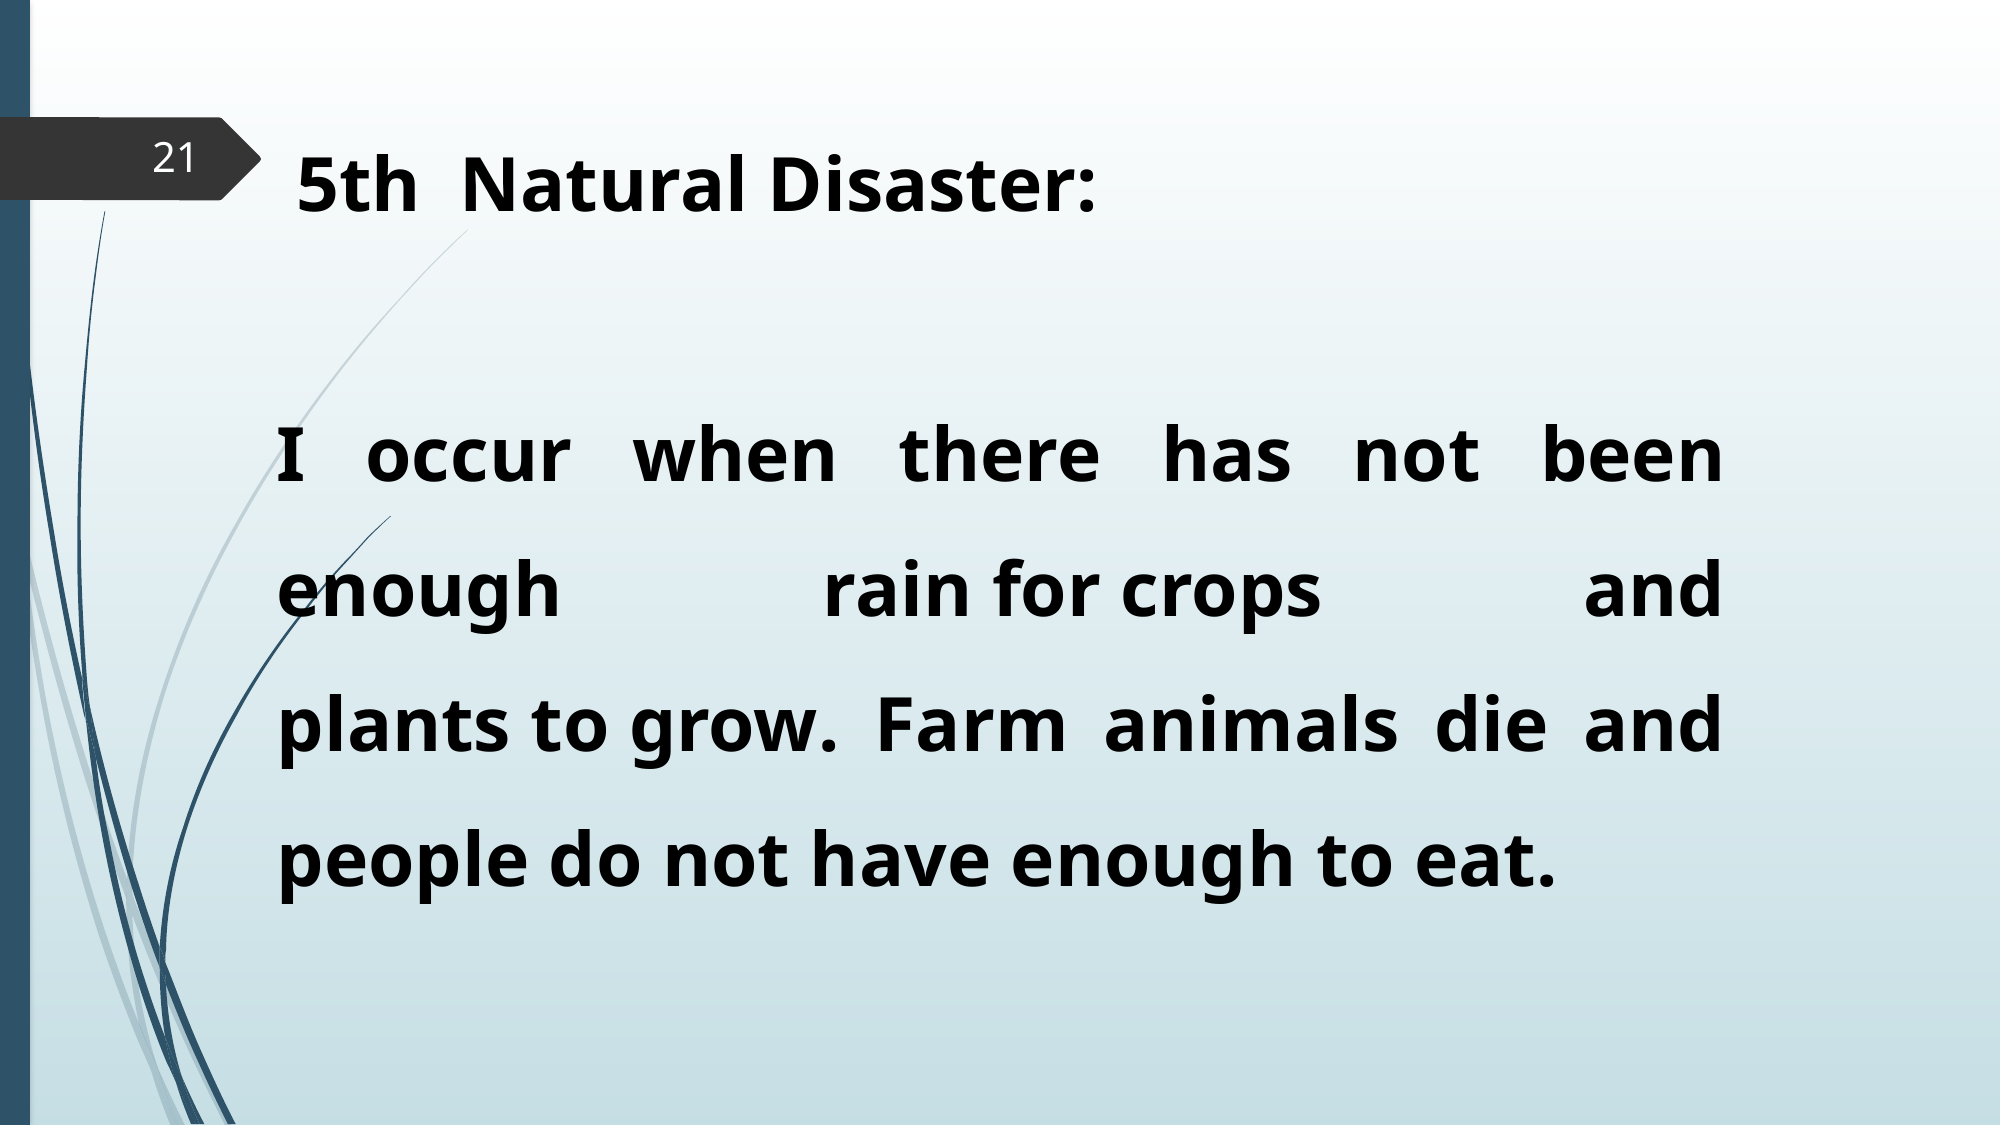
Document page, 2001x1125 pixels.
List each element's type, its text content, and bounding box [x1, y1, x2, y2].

slide_number 21 [87, 129, 216, 190]
text_box 5th Natural Disaster: I occur when there has not been enough rain for crops and plants to grow. Farm animals die and people do not have enough to eat. [261, 83, 1742, 1125]
